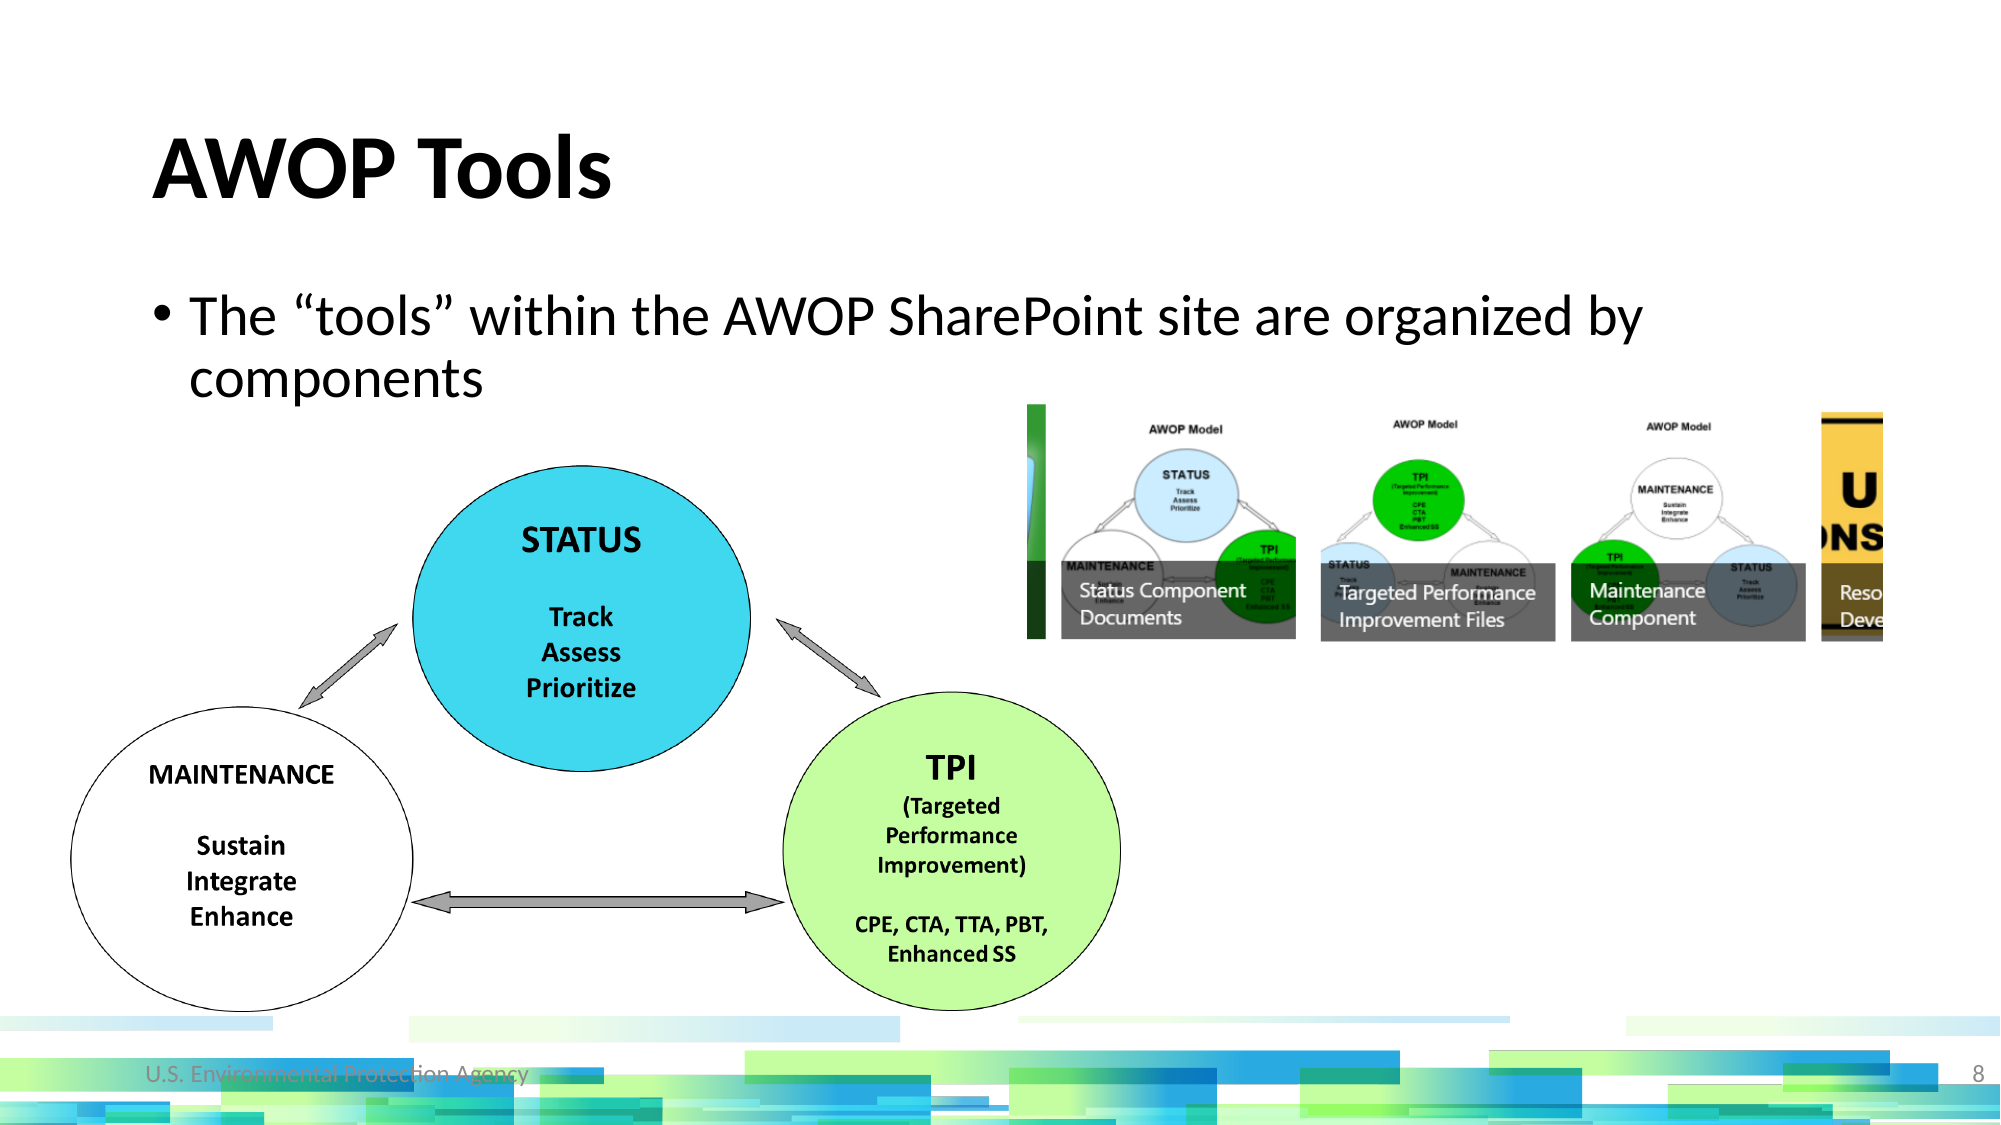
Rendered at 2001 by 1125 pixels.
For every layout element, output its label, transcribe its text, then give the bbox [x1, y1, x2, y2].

title AWOP Tools [137, 59, 1863, 278]
footer U.S. Environmental Protection Agency [0, 1042, 675, 1103]
list The “tools” within the AWOP SharePoint site are organized by components [137, 277, 1773, 465]
picture [0, 465, 2000, 1125]
slide_number 8 [1550, 1042, 2000, 1103]
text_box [1027, 362, 1883, 683]
